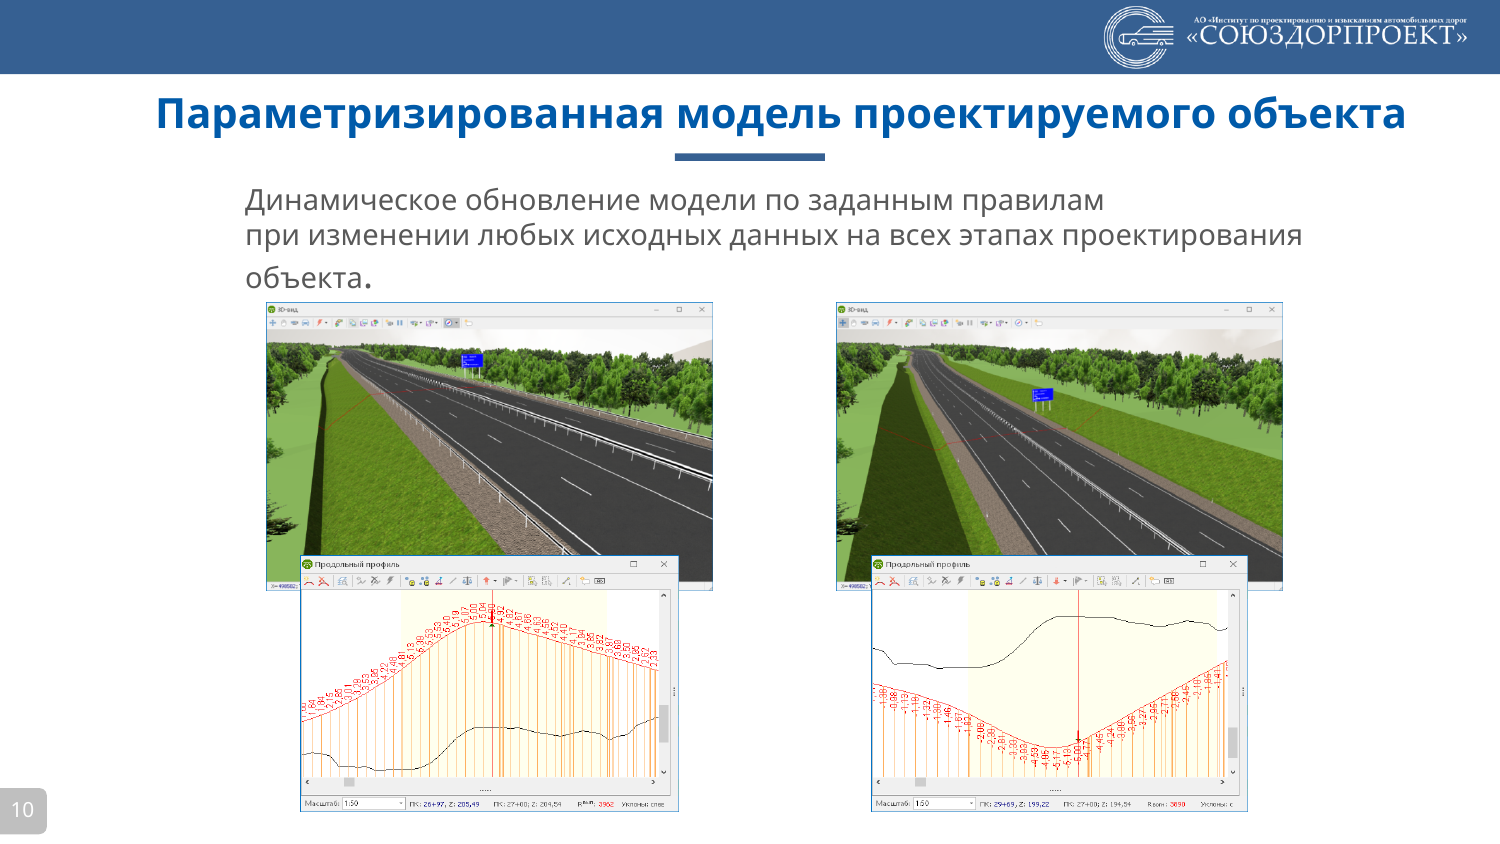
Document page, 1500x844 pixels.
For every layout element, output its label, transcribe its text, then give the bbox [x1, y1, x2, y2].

text_box Динамическое обновление модели по заданным правилам при изменении любых исходных данных на всех этапах проектирования объекта. [230, 173, 1400, 298]
picture [266, 302, 713, 813]
picture [1087, 3, 1476, 71]
text_box [0, 0, 1500, 76]
picture [836, 302, 1283, 813]
text_box Параметризированная модель проектируемого объекта [140, 49, 1500, 174]
